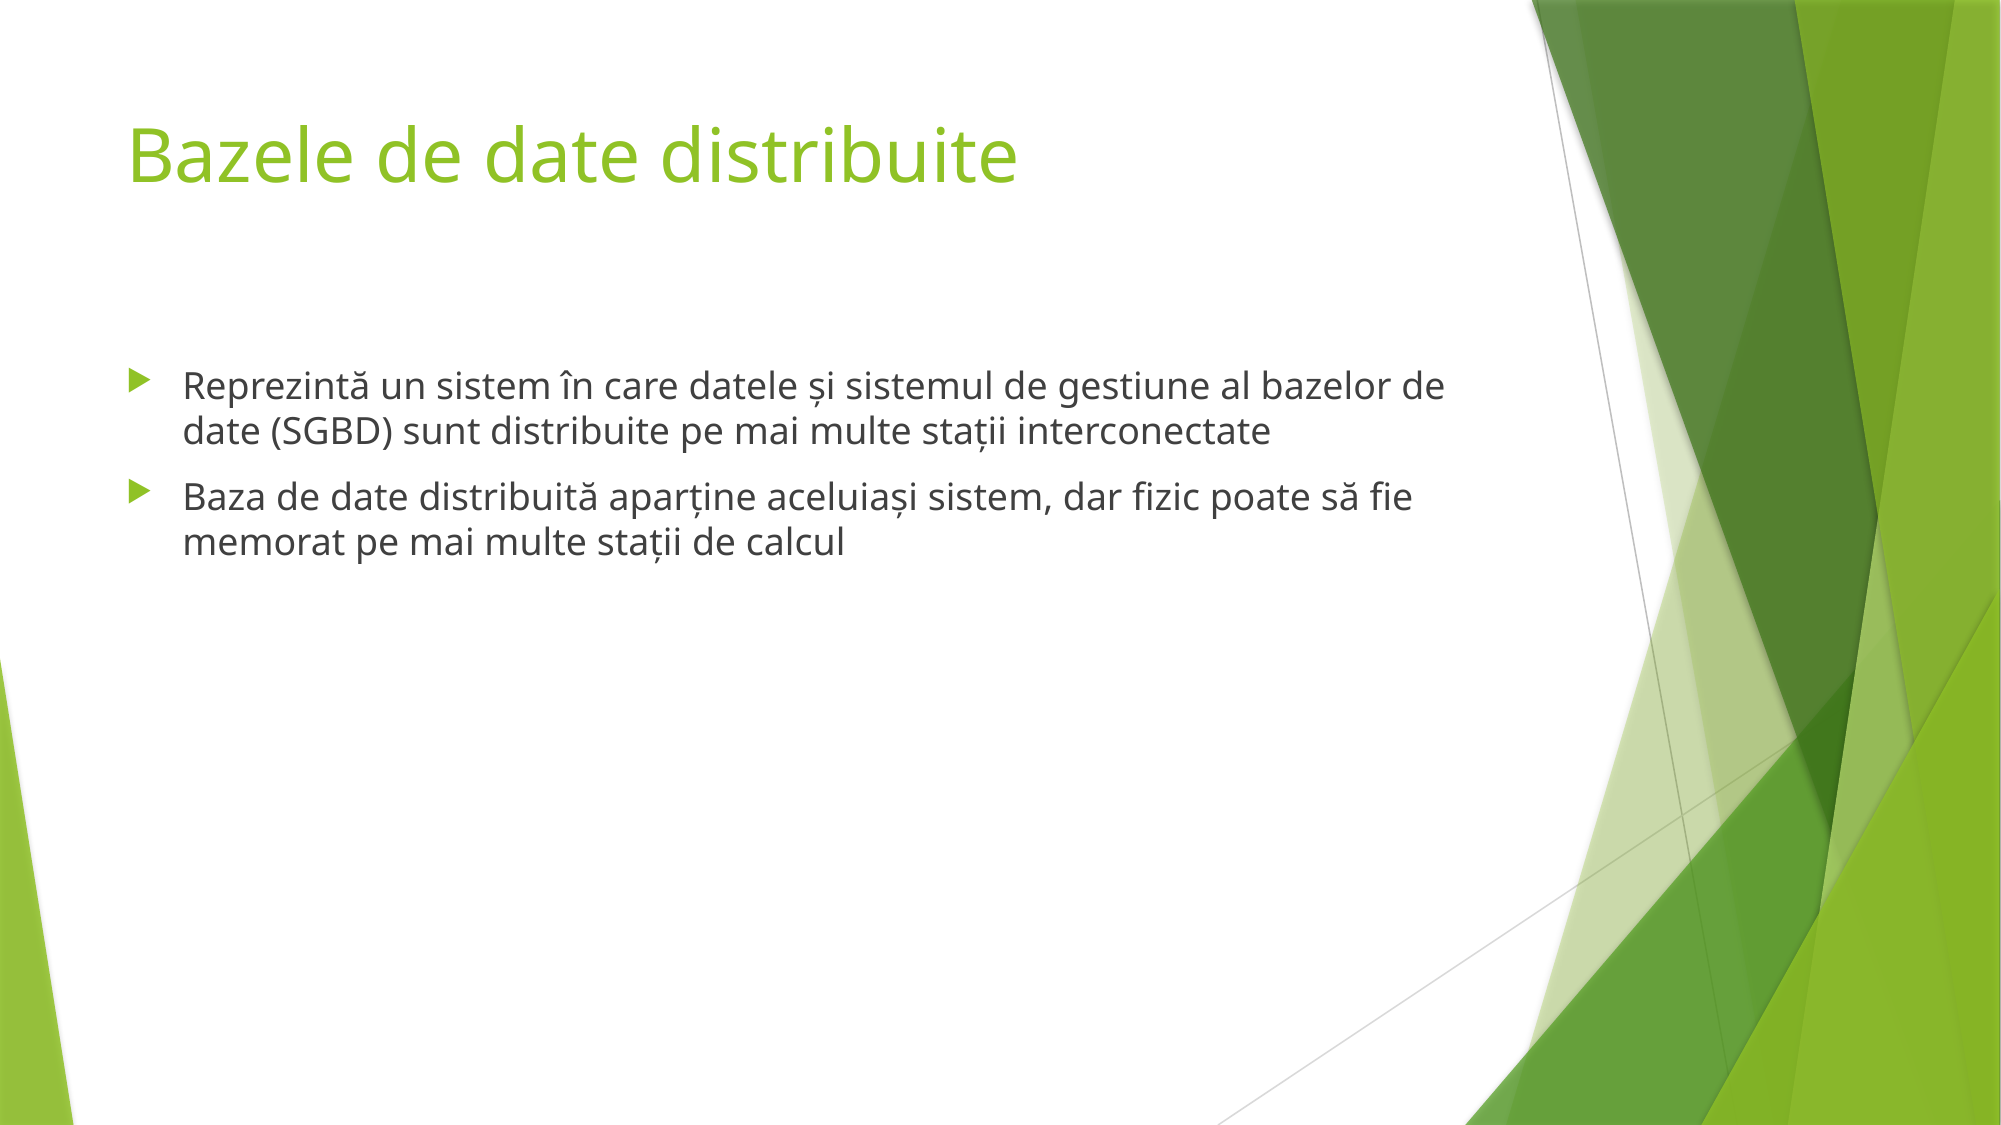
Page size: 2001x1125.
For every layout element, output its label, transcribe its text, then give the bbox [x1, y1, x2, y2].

title Bazele de date distribuite [111, 99, 1522, 317]
list Reprezintă un sistem în care datele şi sistemul de gestiune al bazelor de date (SGBD) sunt distribuite pe mai multe staţii interconectate Baza de date distribuită aparţine aceluiaşi sistem, dar fizic poate să fie memorat pe mai multe staţii de calcul [111, 354, 1522, 992]
